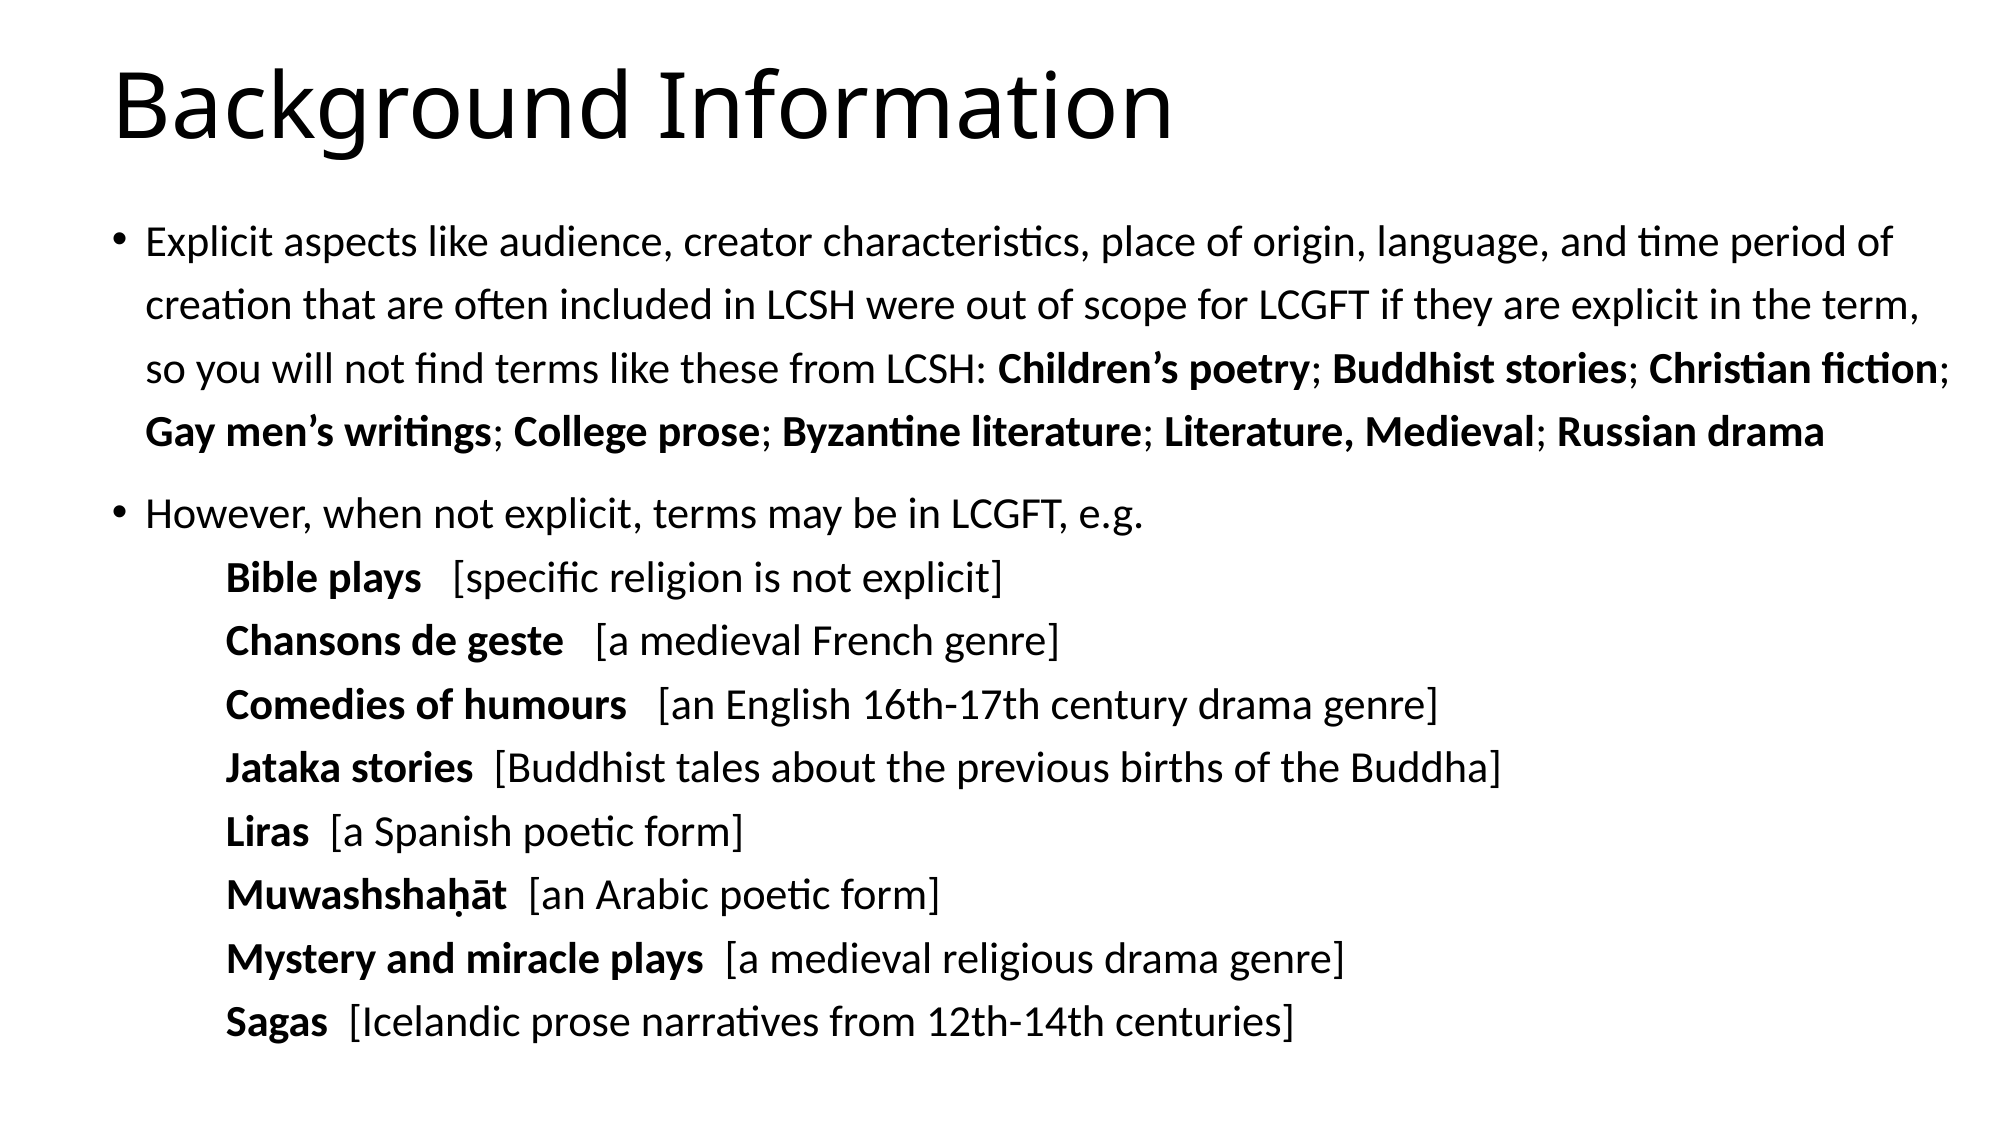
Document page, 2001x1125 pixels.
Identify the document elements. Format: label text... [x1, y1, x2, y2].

title Background Information [96, 0, 1822, 193]
list Explicit aspects like audience, creator characteristics, place of origin, language, and time period of creation that are often included in LCSH were out of scope for LCGFT if they are explicit in the term, so you will not find terms like these from LCSH: Children’s poetry; Buddhist stories; Christian fiction; Gay men’s writings; College prose; Byzantine literature; Literature, Medieval; Russian drama However, when not explicit, terms may be in LCGFT, e.g. Bible plays [specific religion is not explicit] Chansons de geste [a medieval French genre] Comedies of humours [an English 16th-17th century drama genre] Jataka stories [Buddhist tales about the previous births of the Buddha] Liras [a Spanish poetic form] Muwashshaḥāt [an Arabic poetic form] Mystery and miracle plays [a medieval religious drama genre] Sagas [Icelandic prose narratives from 12th-14th centuries] [96, 193, 1971, 1117]
